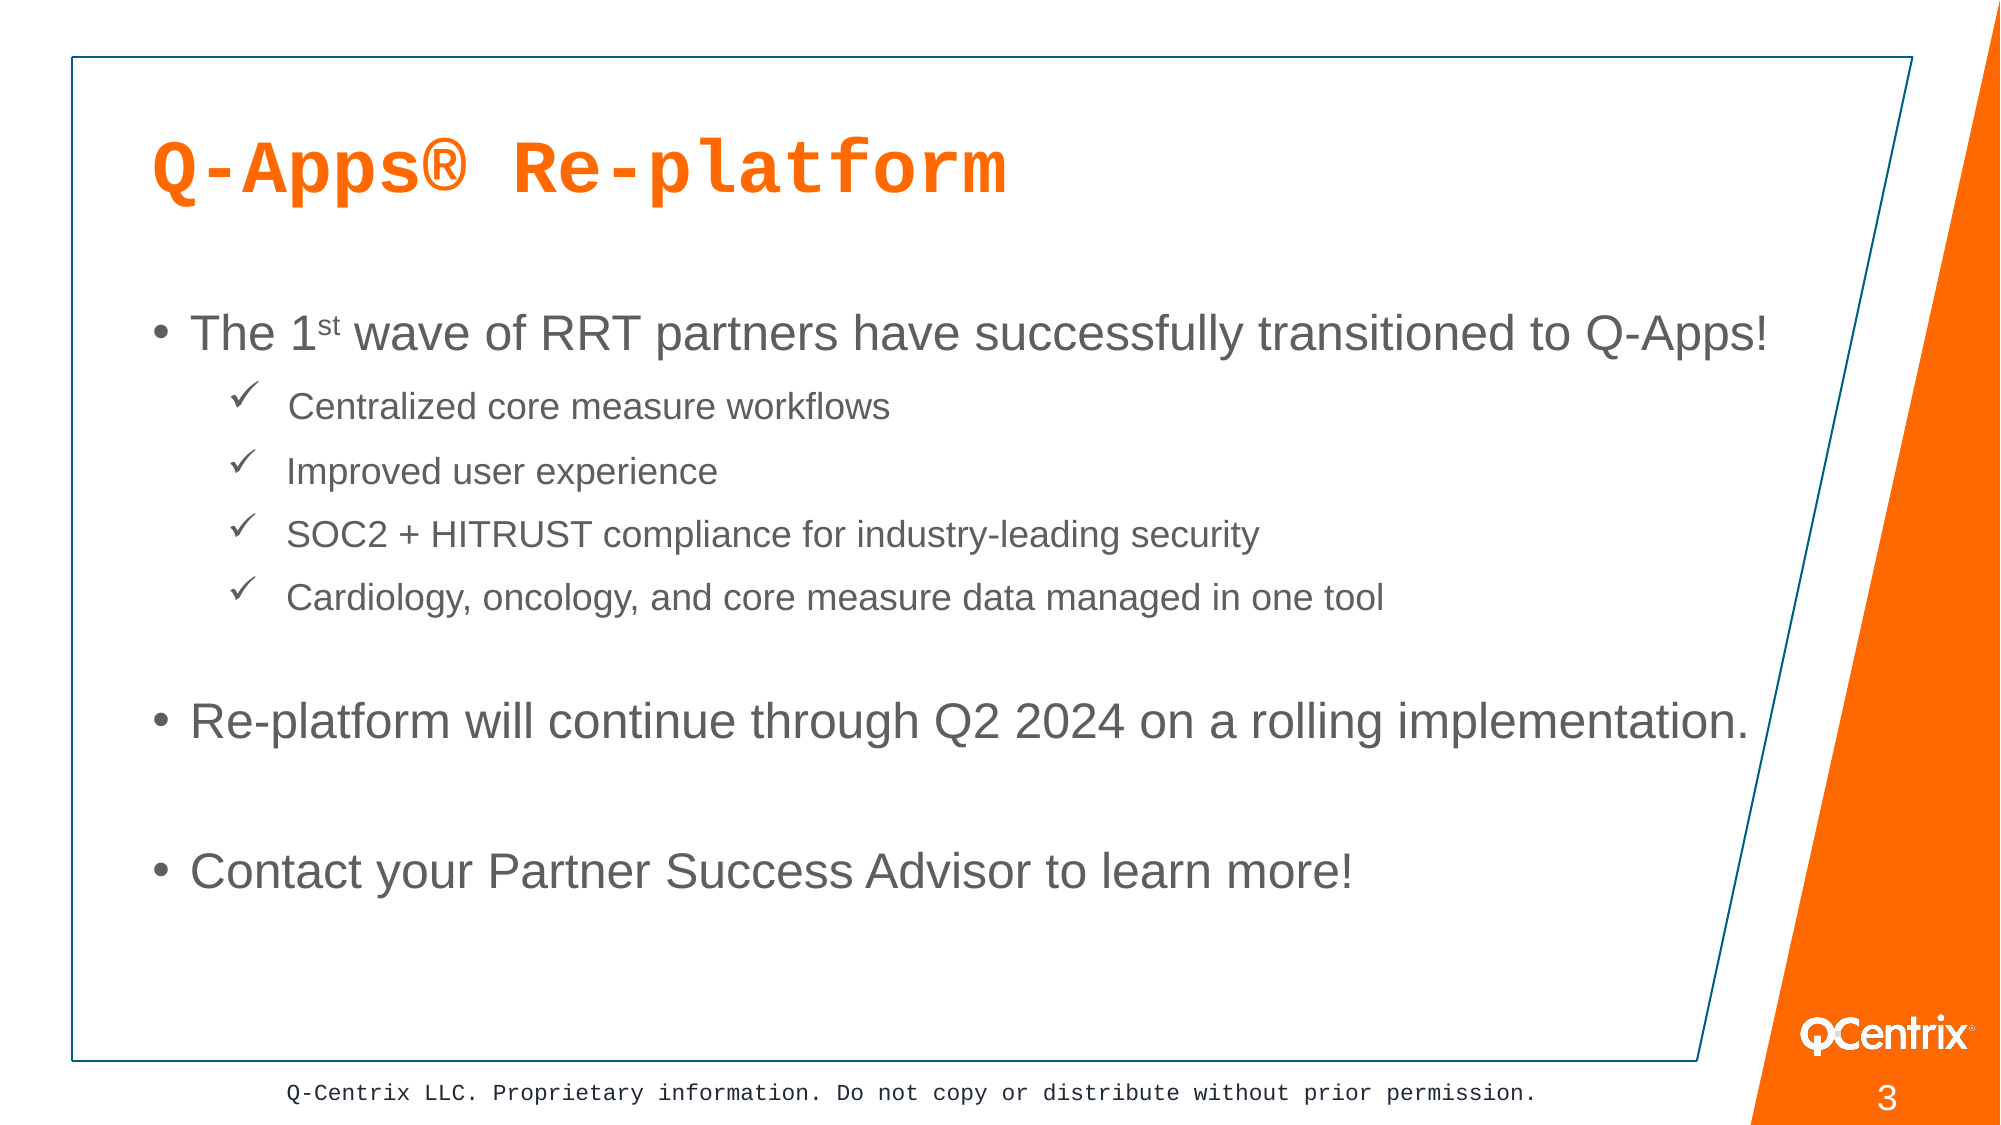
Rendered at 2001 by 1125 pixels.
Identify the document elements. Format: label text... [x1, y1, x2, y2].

title Q-Apps® Re-platform [137, 59, 1863, 278]
text_box Q-Centrix LLC. Proprietary information. Do not copy or distribute without prior permission. [109, 1061, 1716, 1122]
list The 1st wave of RRT partners have successfully transitioned to Q-Apps! Centralized core measure workflows Improved user experience SOC2 + HITRUST compliance for industry-leading security Cardiology, oncology, and core measure data managed in one tool Re-platform will continue through Q2 2024 on a rolling implementation. Contact your Partner Success Advisor to learn more! [137, 299, 1849, 1014]
picture [1800, 1014, 1975, 1056]
